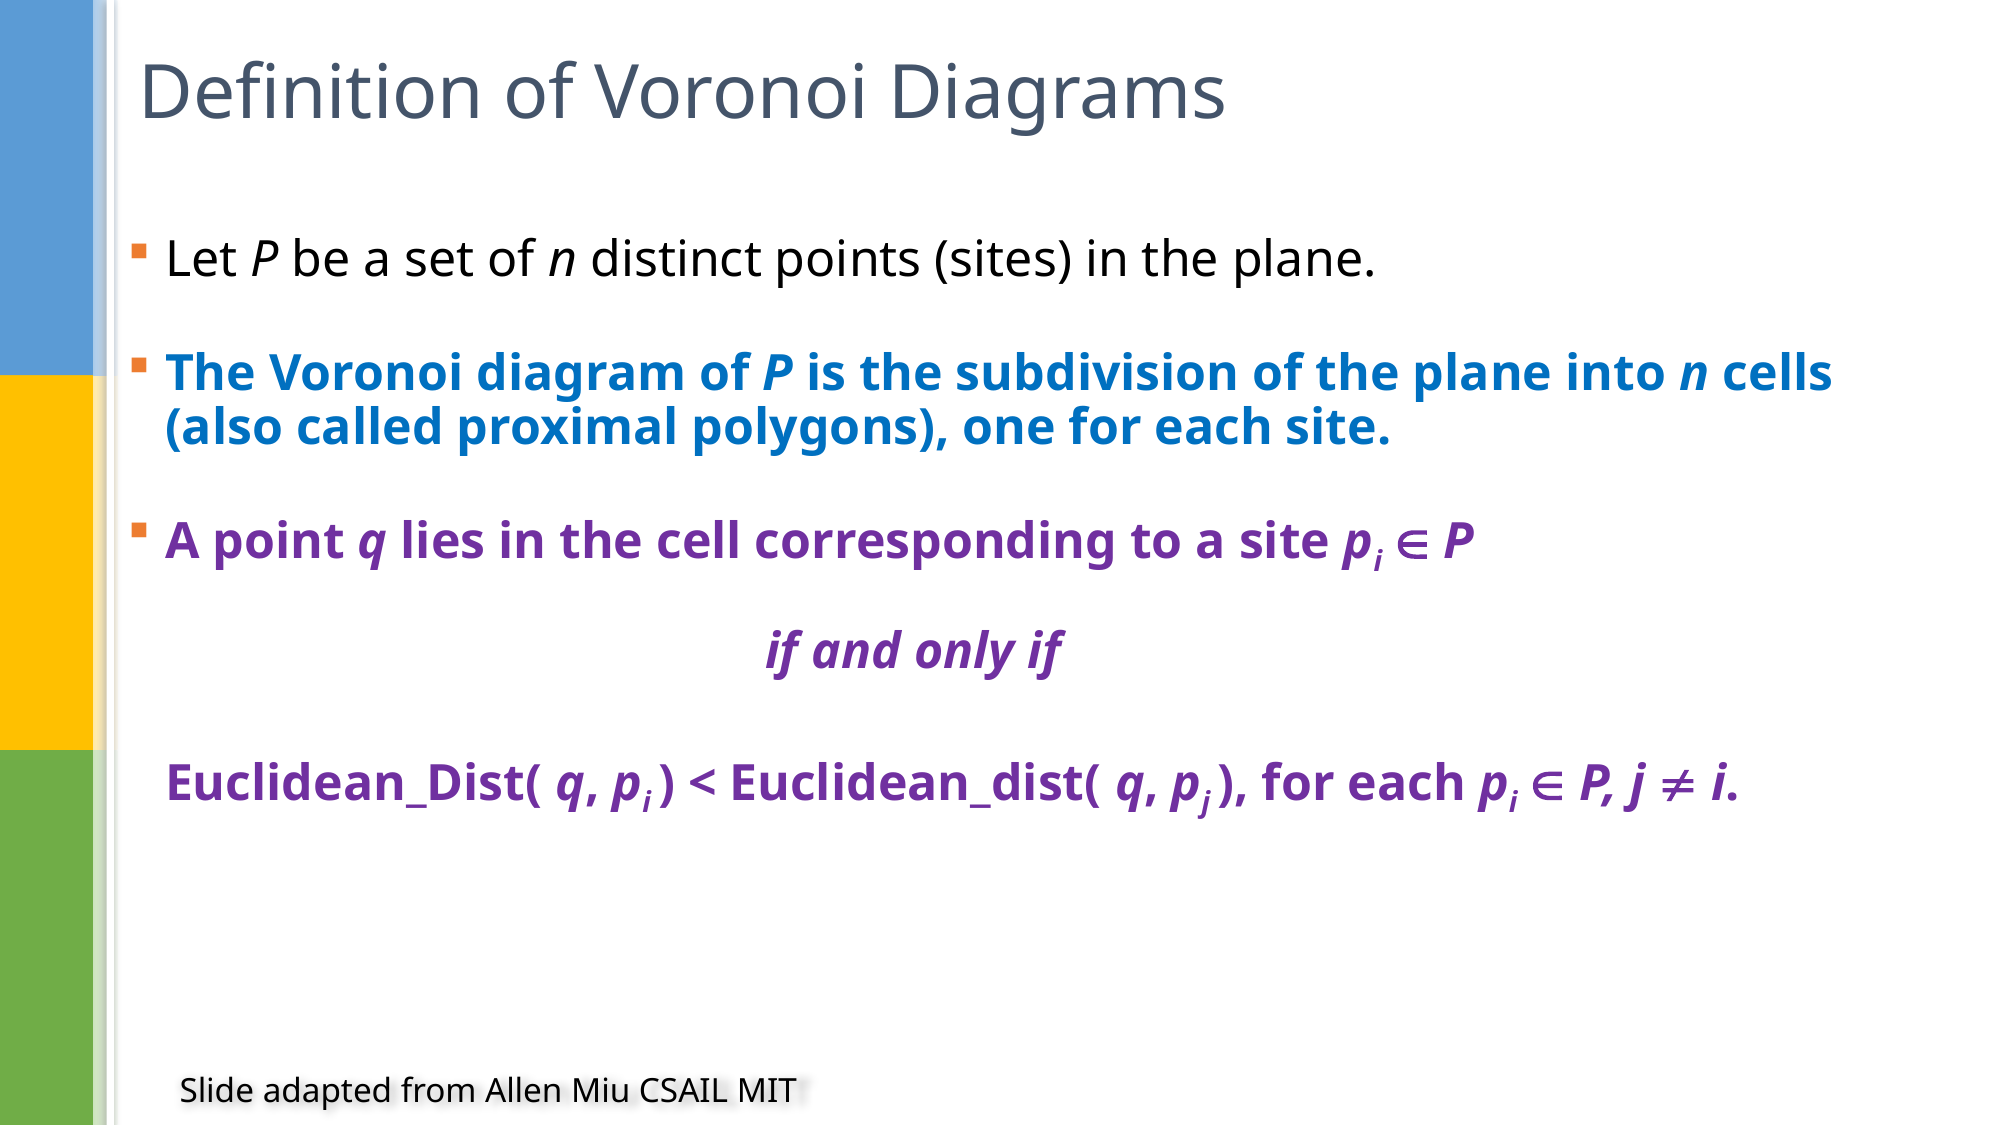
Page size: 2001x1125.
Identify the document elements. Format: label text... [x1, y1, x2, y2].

text_box Let P be a set of n distinct points (sites) in the plane. The Voronoi diagram of P is the subdivision of the plane into n cells (also called proximal polygons), one for each site. A point q lies in the cell corresponding to a site pi  P if and only if Euclidean_Dist( q, pi ) < Euclidean_dist( q, pj ), for each pi  P, j  i. [112, 226, 1971, 942]
title Definition of Voronoi Diagrams [123, 19, 1696, 157]
text_box Slide adapted from Allen Miu CSAIL MIT [111, 1053, 866, 1125]
